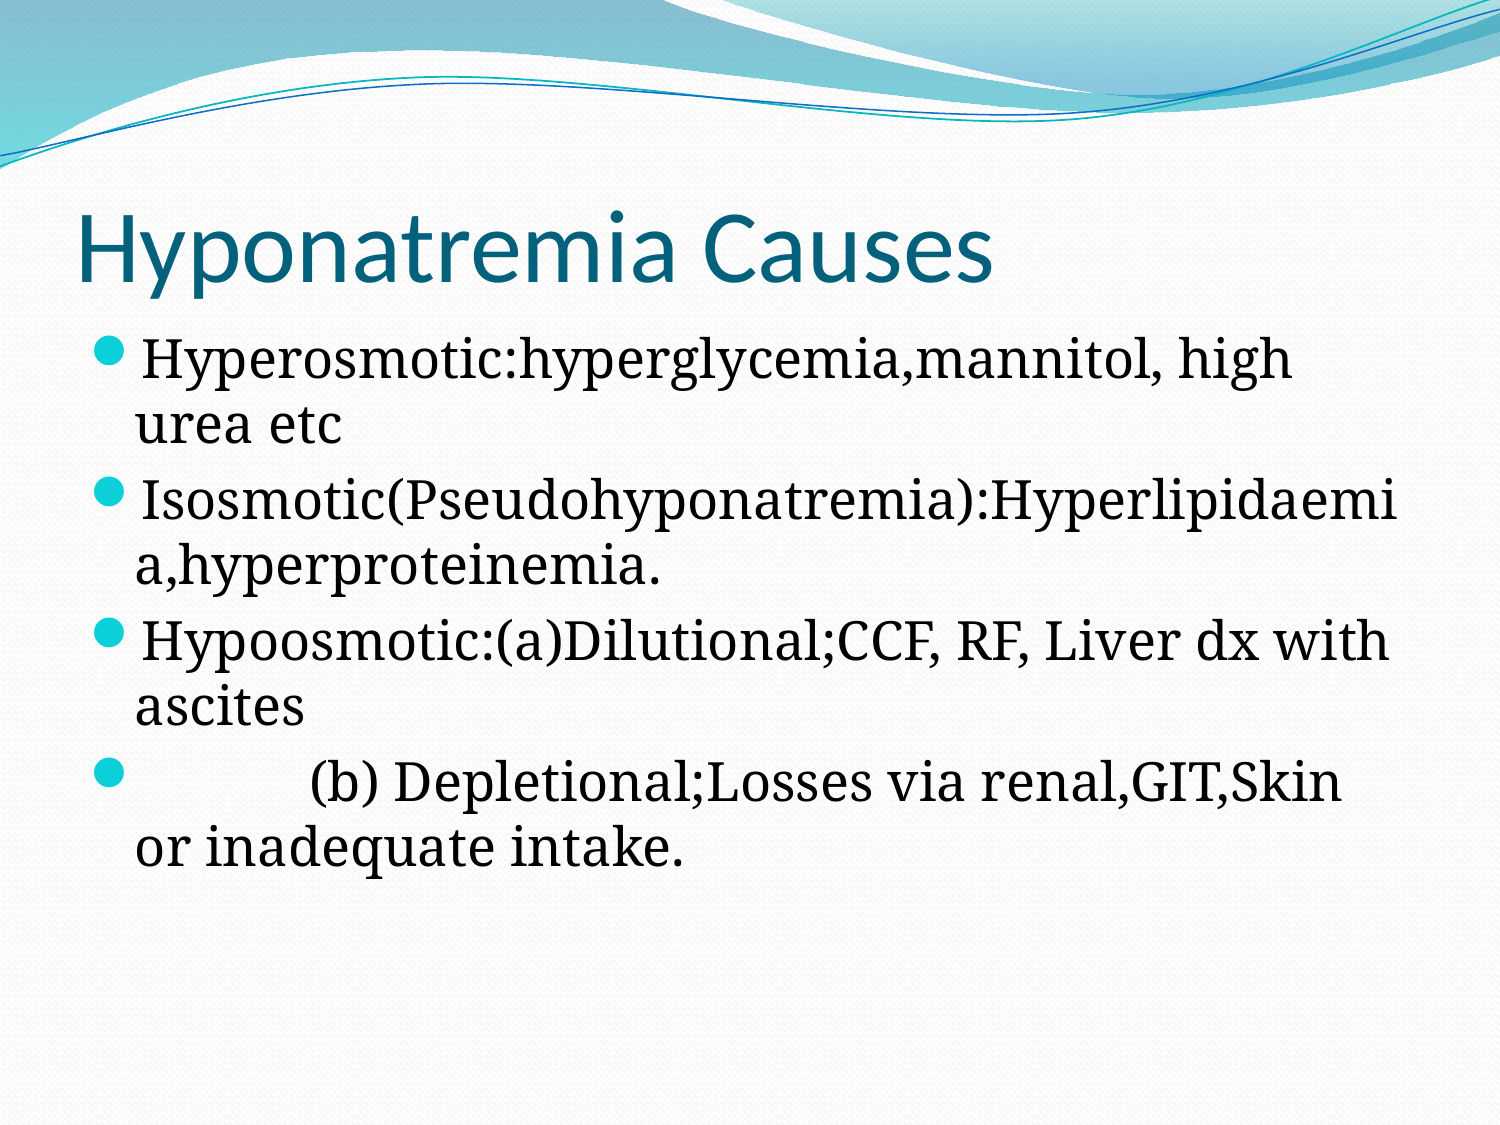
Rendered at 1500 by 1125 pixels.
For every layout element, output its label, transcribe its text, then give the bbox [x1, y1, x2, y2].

list Hyperosmotic:hyperglycemia,mannitol, high urea etc Isosmotic(Pseudohyponatremia):Hyperlipidaemia,hyperproteinemia. Hypoosmotic:(a)Dilutional;CCF, RF, Liver dx with ascites (b) Depletional;Losses via renal,GIT,Skin or inadequate intake. [75, 317, 1425, 1038]
title Hyponatremia Causes [75, 115, 1425, 303]
